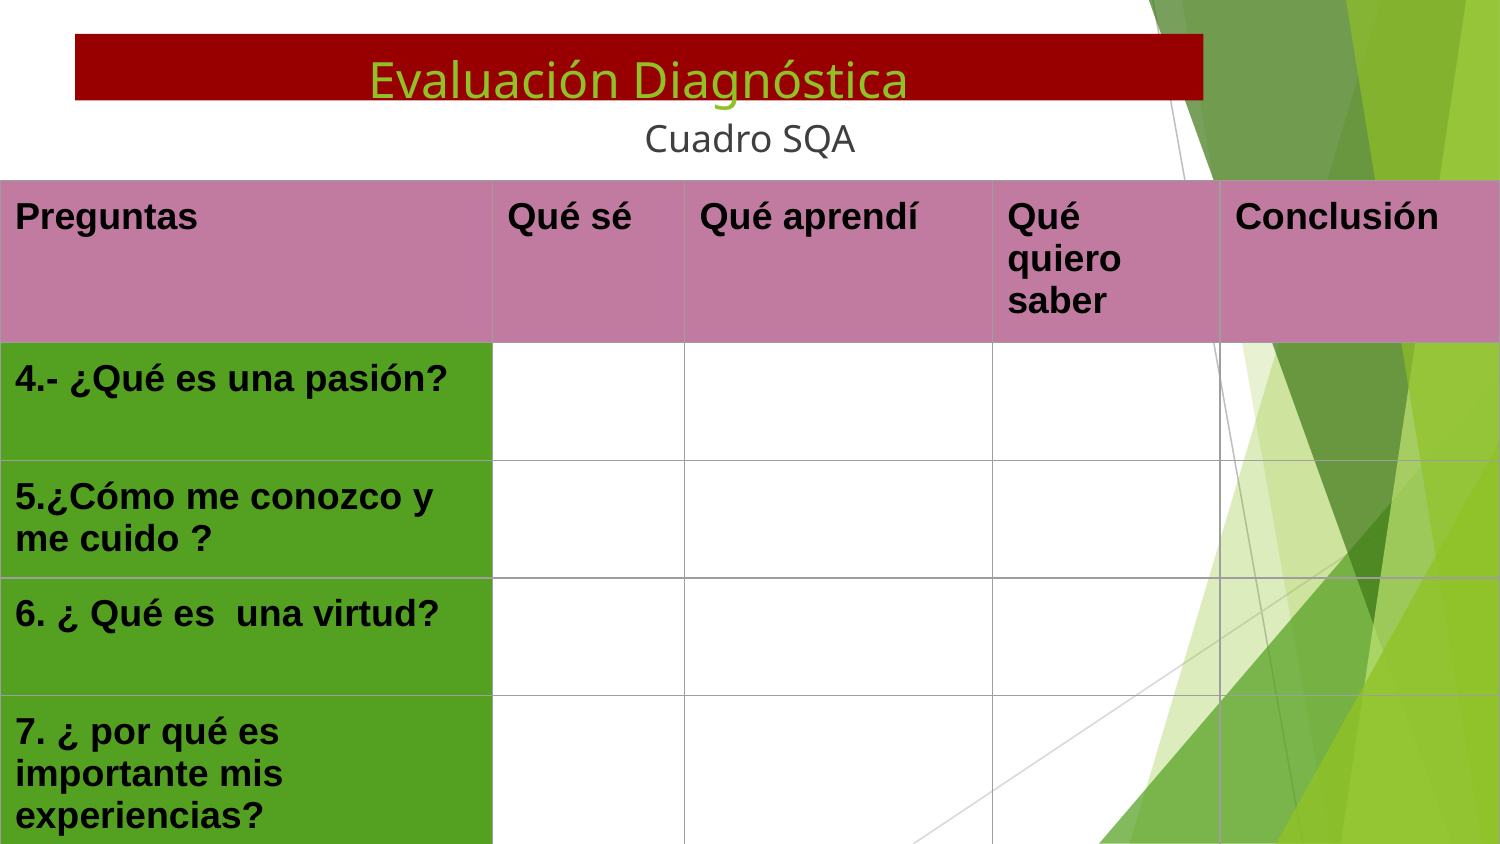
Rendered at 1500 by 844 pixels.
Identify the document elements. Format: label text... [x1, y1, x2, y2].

table_header Preguntas [1, 181, 492, 342]
table_cell 6. ¿ Qué es una virtud? [1, 579, 492, 695]
title Evaluación Diagnóstica [75, 33, 1204, 100]
table_cell [493, 343, 684, 460]
table_cell [685, 461, 992, 577]
table_cell [1221, 343, 1499, 460]
table_cell [685, 343, 992, 460]
table_cell [493, 579, 684, 695]
table_cell [993, 696, 1219, 844]
table_header Qué quiero saber [993, 181, 1219, 342]
table_cell [685, 696, 992, 844]
table_cell 7. ¿ por qué es importante mis experiencias? [1, 696, 492, 844]
table_header Conclusión [1221, 181, 1499, 342]
list Cuadro SQA [75, 100, 1425, 180]
table_cell [1221, 579, 1499, 695]
table_cell 5.¿Cómo me conozco y me cuido ? [1, 461, 492, 577]
table_cell 4.- ¿Qué es una pasión? [1, 343, 492, 460]
table_cell [993, 579, 1219, 695]
table_cell [993, 461, 1219, 577]
table_cell [685, 579, 992, 695]
table_header Qué sé [493, 181, 684, 342]
table_header Qué aprendí [685, 181, 992, 342]
table_cell [493, 461, 684, 577]
table_cell [493, 696, 684, 844]
table_cell [993, 343, 1219, 460]
table_cell [1221, 461, 1499, 577]
table_cell [1221, 696, 1499, 844]
